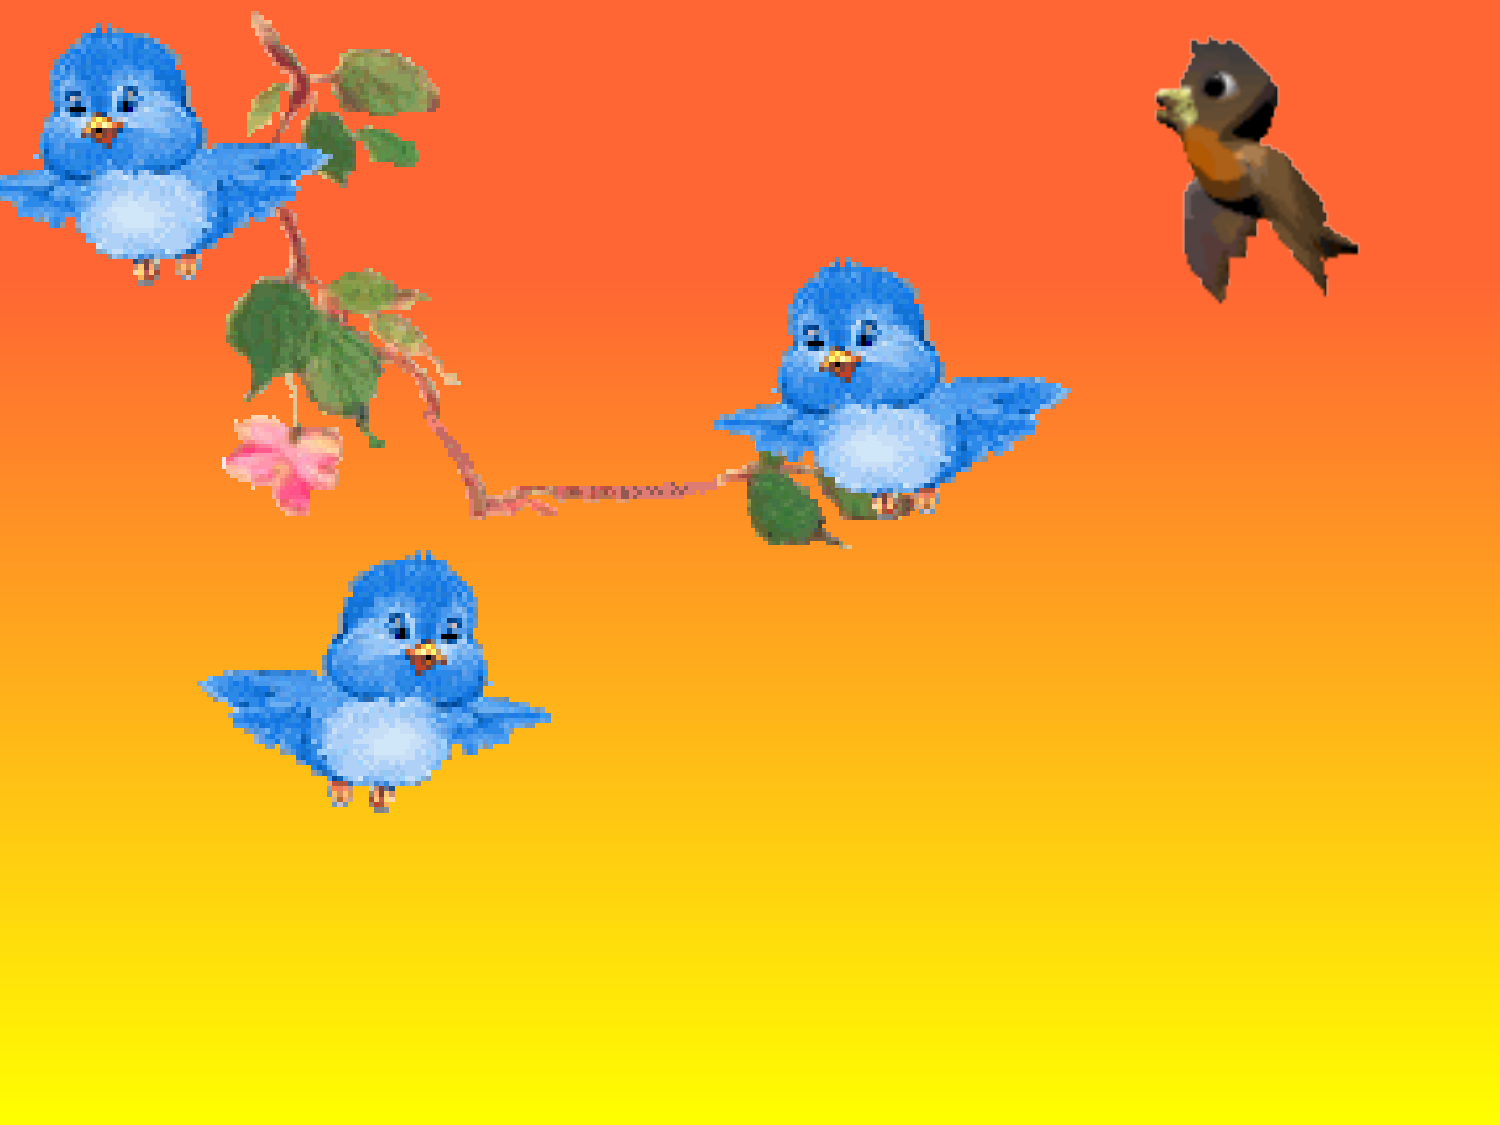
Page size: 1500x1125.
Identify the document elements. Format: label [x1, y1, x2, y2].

picture [0, 0, 1500, 814]
